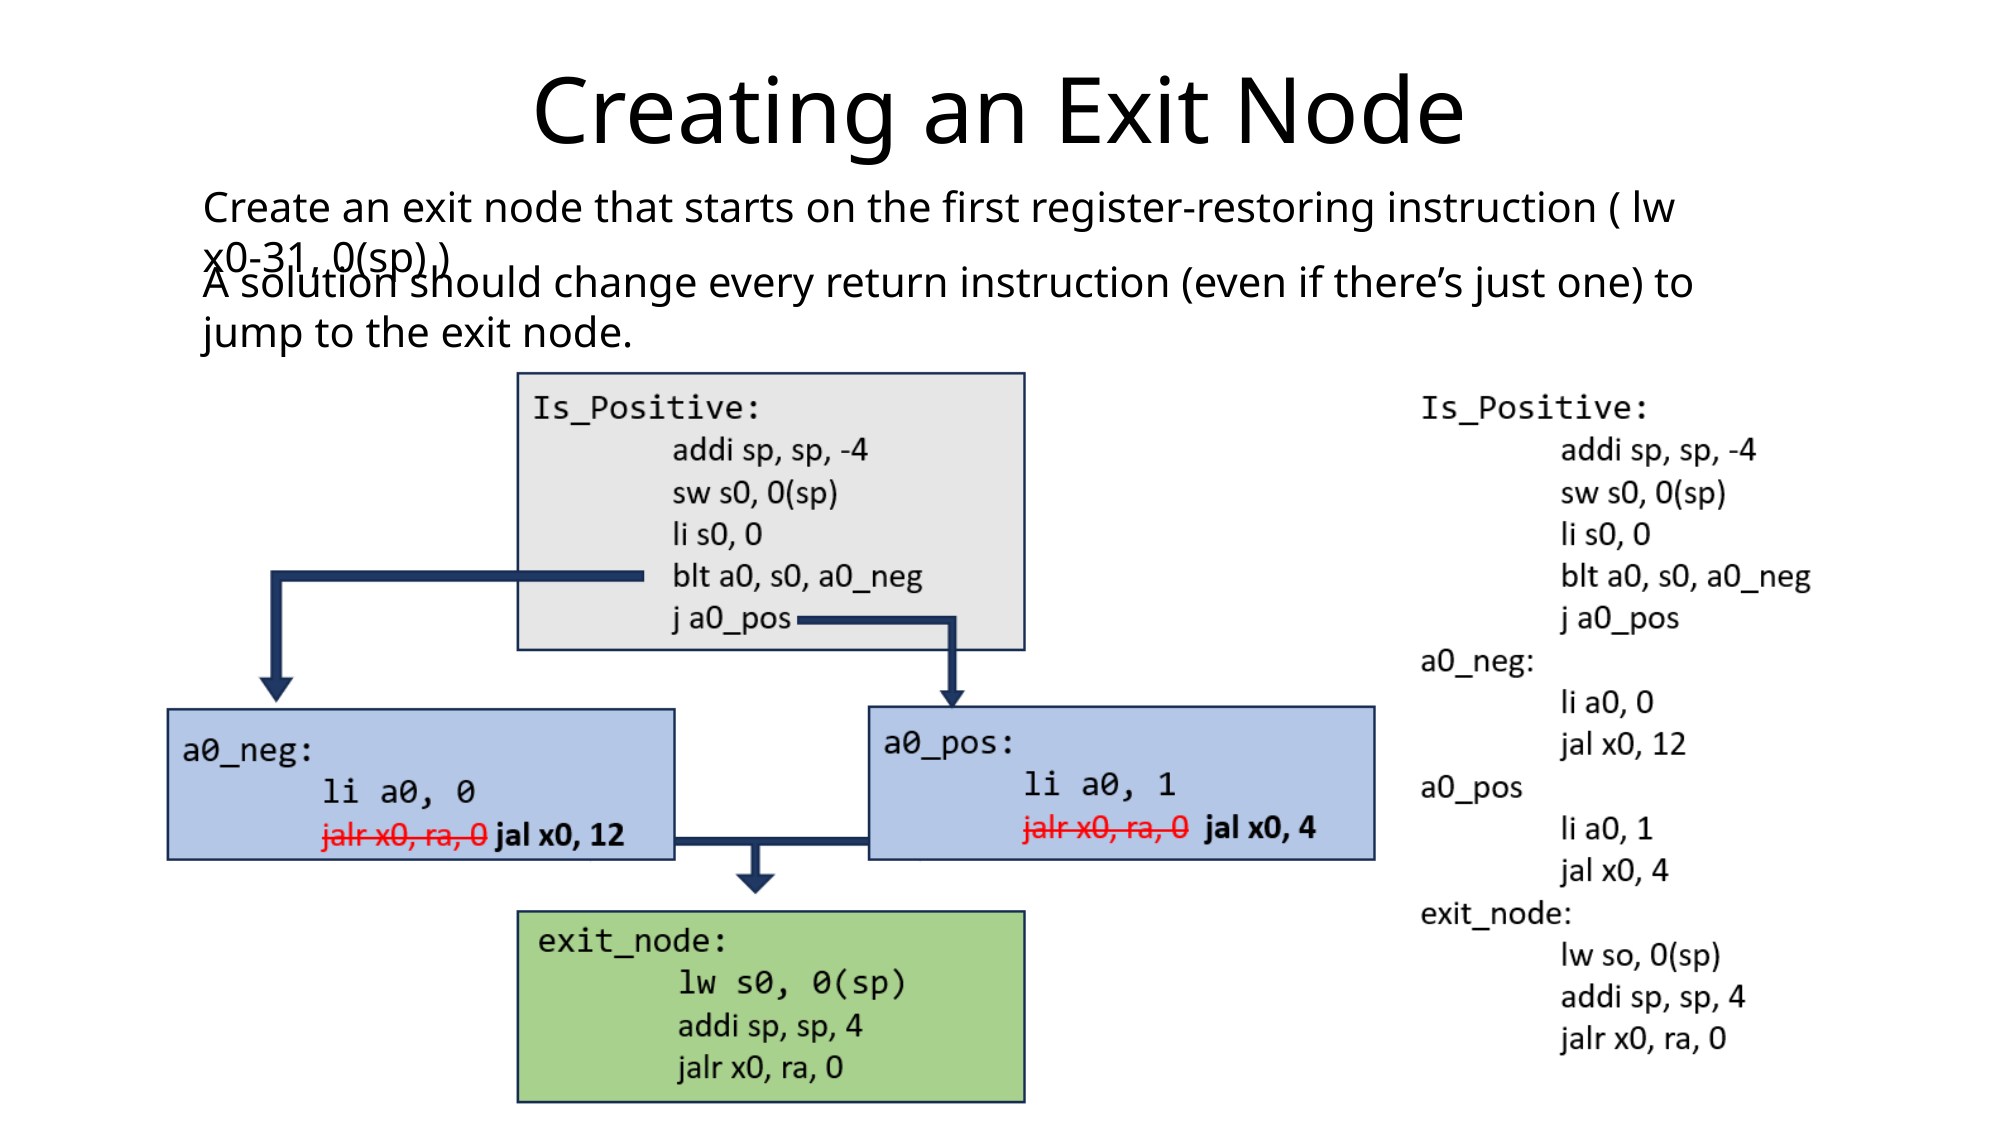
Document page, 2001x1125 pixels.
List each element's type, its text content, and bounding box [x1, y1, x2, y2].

text_box Creating an Exit Node [324, 45, 1675, 169]
text_box A solution should change every return instruction (even if there’s just one) to jump to the exit node. [188, 248, 1722, 356]
picture [144, 357, 1856, 1125]
text_box Create an exit node that starts on the first register-restoring instruction ( lw x0-31, 0(sp) ) [188, 173, 1722, 248]
